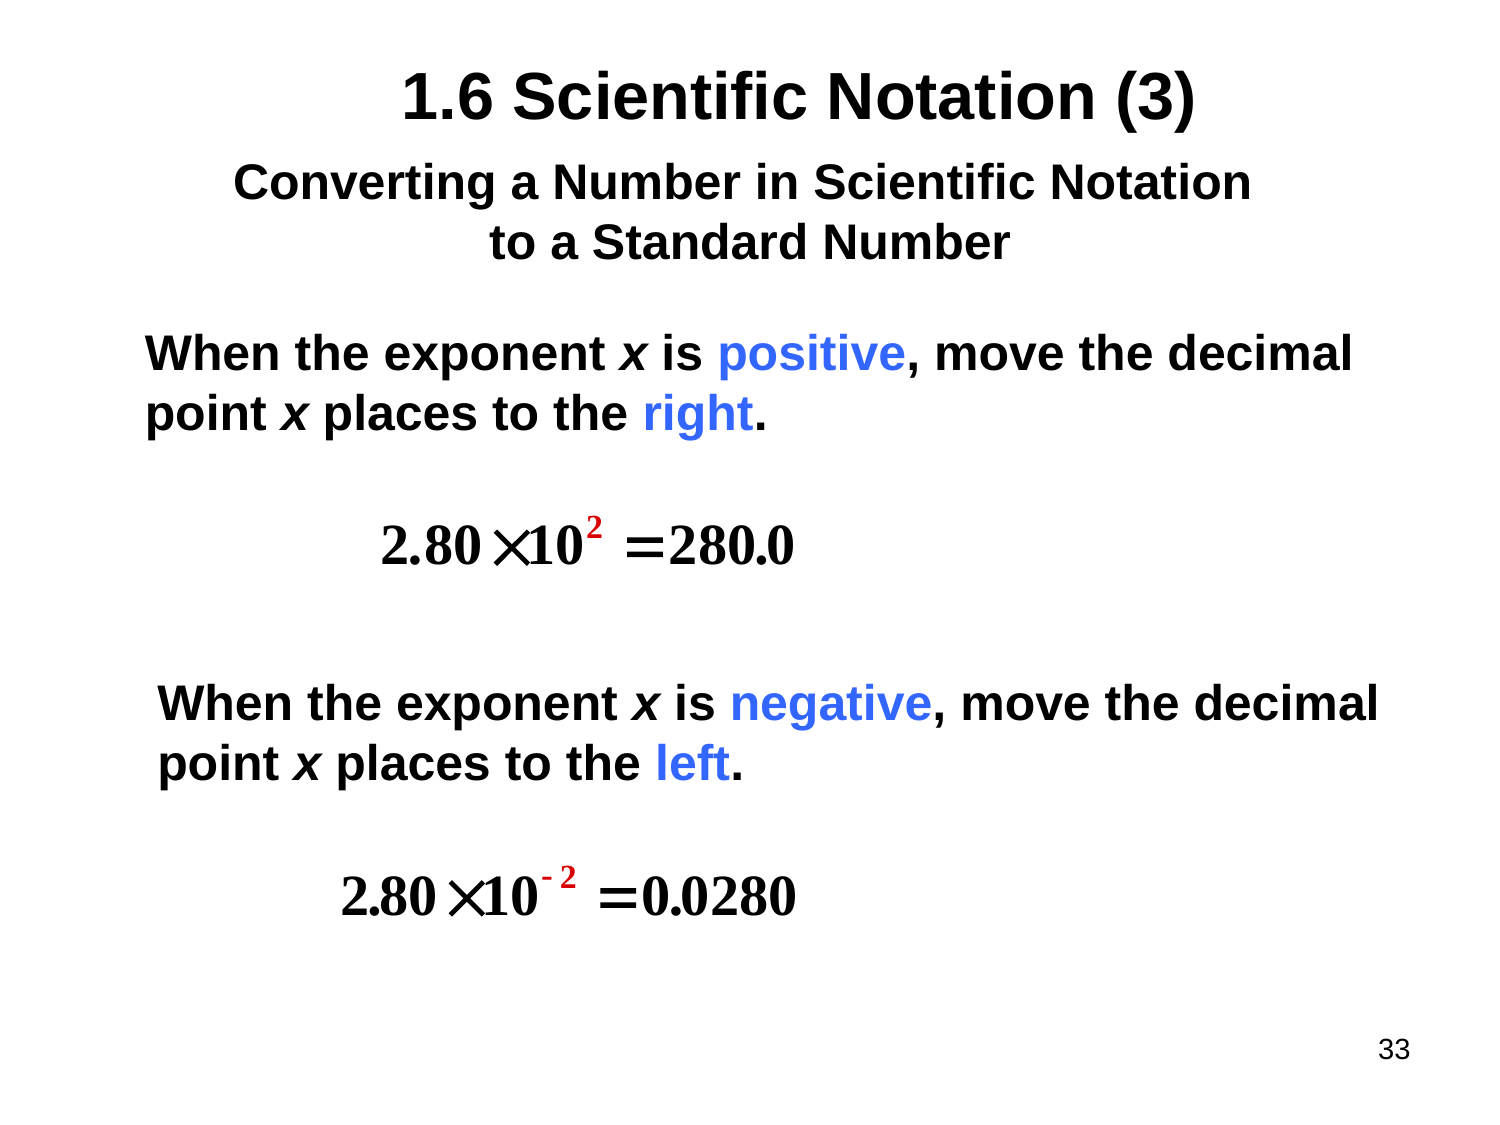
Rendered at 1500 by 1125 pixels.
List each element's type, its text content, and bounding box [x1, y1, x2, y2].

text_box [336, 856, 800, 922]
list When the exponent x is negative, move the decimal point x places to the left. [142, 663, 1424, 805]
title 1.6 Scientific Notation (3) [381, 36, 1218, 142]
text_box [377, 505, 799, 572]
list When the exponent x is positive, move the decimal point x places to the right. [129, 313, 1453, 455]
list Converting a Number in Scientific Notation to a Standard Number [200, 142, 1300, 284]
